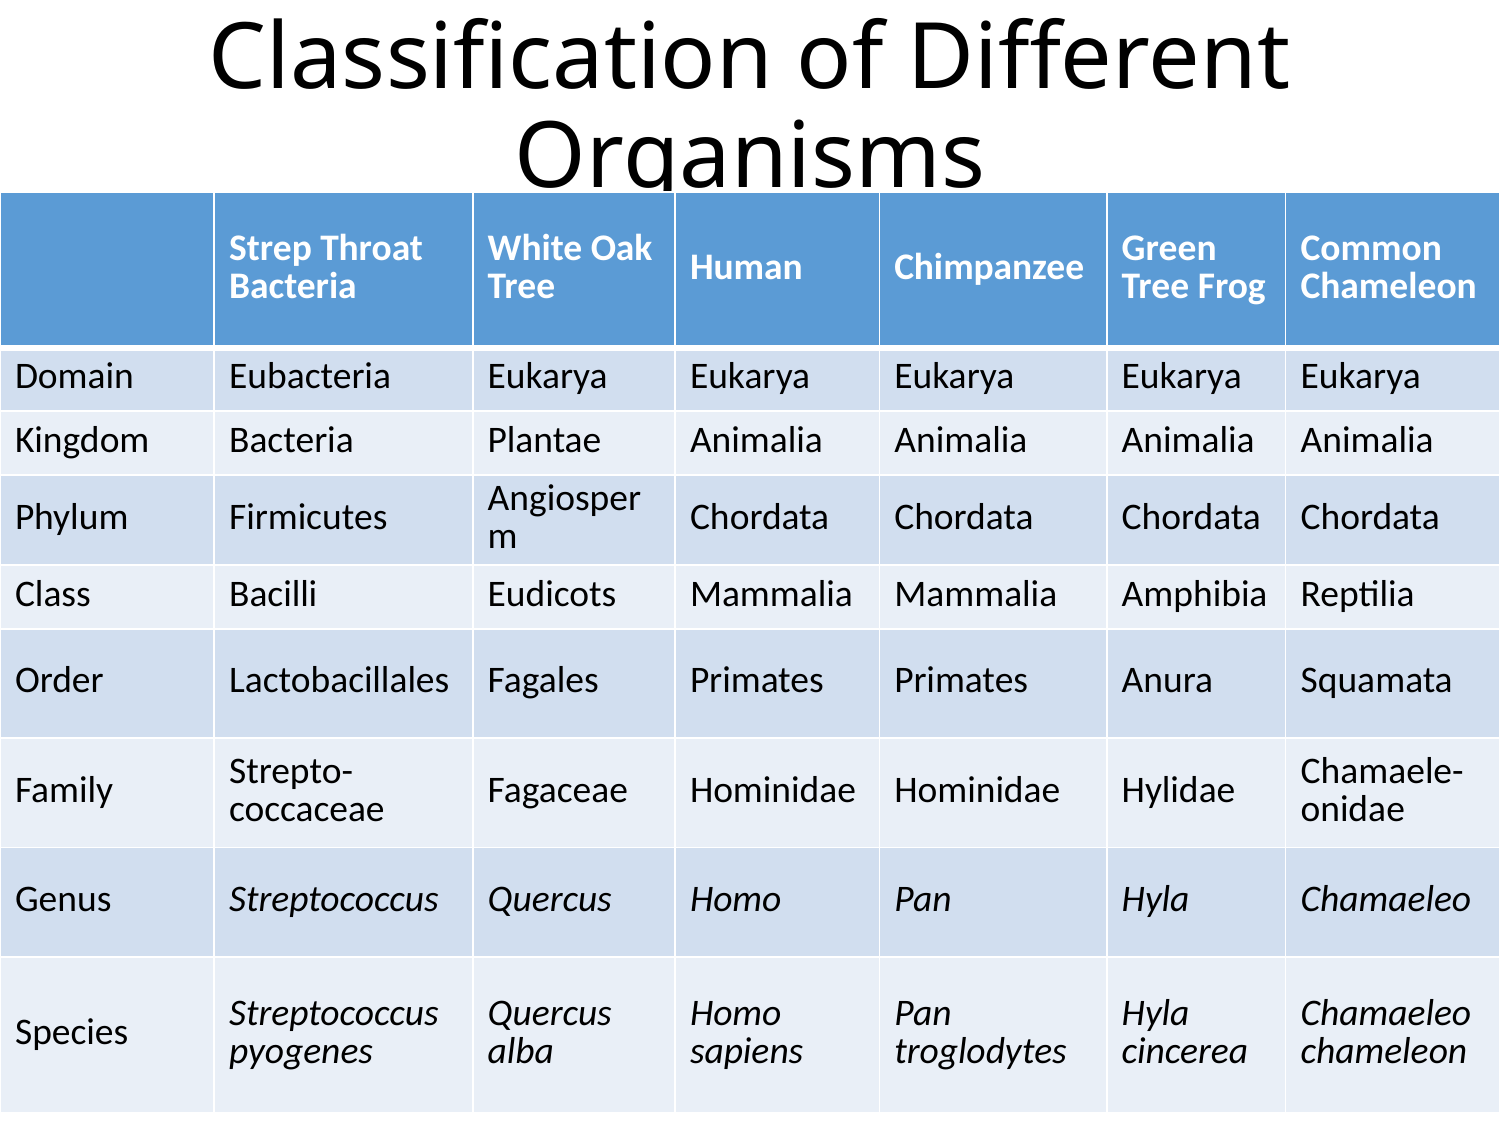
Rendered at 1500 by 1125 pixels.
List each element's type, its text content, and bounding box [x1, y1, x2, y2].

table_cell Genus [1, 848, 213, 956]
table_cell Chordata [676, 476, 879, 564]
table_cell Homo sapiens [676, 958, 879, 1112]
table_cell Strepto-coccaceae [215, 739, 472, 847]
table_cell Firmicutes [215, 476, 472, 564]
table_cell Eukarya [1108, 351, 1285, 410]
table_cell Animalia [880, 412, 1106, 474]
table_cell Eudicots [474, 566, 674, 628]
table_cell Angiosperm [474, 476, 674, 564]
table_cell Reptilia [1286, 566, 1499, 628]
table_cell Hominidae [880, 739, 1106, 847]
table_cell Primates [880, 630, 1106, 737]
table_cell Mammalia [880, 566, 1106, 628]
table_cell Pan [880, 848, 1106, 956]
table_cell Chamaeleo [1286, 848, 1499, 956]
table_cell Chamaeleo chameleon [1286, 958, 1499, 1112]
table_cell Chamaele-onidae [1286, 739, 1499, 847]
table_cell Quercus [474, 848, 674, 956]
table_header Green Tree Frog [1108, 193, 1285, 345]
table_cell Species [1, 958, 213, 1112]
table_header White Oak Tree [474, 193, 674, 345]
table_cell Hyla cincerea [1108, 958, 1285, 1112]
title Classification of Different Organisms [0, 0, 1500, 191]
table_header Strep Throat Bacteria [215, 193, 472, 345]
table_cell Pan troglodytes [880, 958, 1106, 1112]
table_cell Streptococcus [215, 848, 472, 956]
table_cell Bacilli [215, 566, 472, 628]
table_cell Class [1, 566, 213, 628]
table_cell Fagales [474, 630, 674, 737]
table_cell Homo [676, 848, 879, 956]
table_cell Plantae [474, 412, 674, 474]
table_cell Mammalia [676, 566, 879, 628]
table_cell Chordata [880, 476, 1106, 564]
table_cell Fagaceae [474, 739, 674, 847]
table_cell Eukarya [1286, 351, 1499, 410]
table_header Chimpanzee [880, 193, 1106, 345]
table_cell Streptococcus pyogenes [215, 958, 472, 1112]
table_cell Hylidae [1108, 739, 1285, 847]
table_cell Chordata [1286, 476, 1499, 564]
table_cell Eubacteria [215, 351, 472, 410]
table_cell Hominidae [676, 739, 879, 847]
table_cell Family [1, 739, 213, 847]
table_cell Chordata [1108, 476, 1285, 564]
table_cell Order [1, 630, 213, 737]
table_cell Lactobacillales [215, 630, 472, 737]
table_cell Animalia [676, 412, 879, 474]
table_cell Eukarya [676, 351, 879, 410]
table_cell Phylum [1, 476, 213, 564]
table_cell Quercus alba [474, 958, 674, 1112]
table_cell Animalia [1108, 412, 1285, 474]
table_cell Squamata [1286, 630, 1499, 737]
table_cell Kingdom [1, 412, 213, 474]
table_cell Hyla [1108, 848, 1285, 956]
table_header Common Chameleon [1286, 193, 1499, 345]
table_cell Eukarya [880, 351, 1106, 410]
table_cell Eukarya [474, 351, 674, 410]
table_cell Animalia [1286, 412, 1499, 474]
table_cell Domain [1, 351, 213, 410]
table_cell Anura [1108, 630, 1285, 737]
table_header [1, 193, 213, 345]
table_cell Primates [676, 630, 879, 737]
table_cell Amphibia [1108, 566, 1285, 628]
table_cell Bacteria [215, 412, 472, 474]
table_header Human [676, 193, 879, 345]
